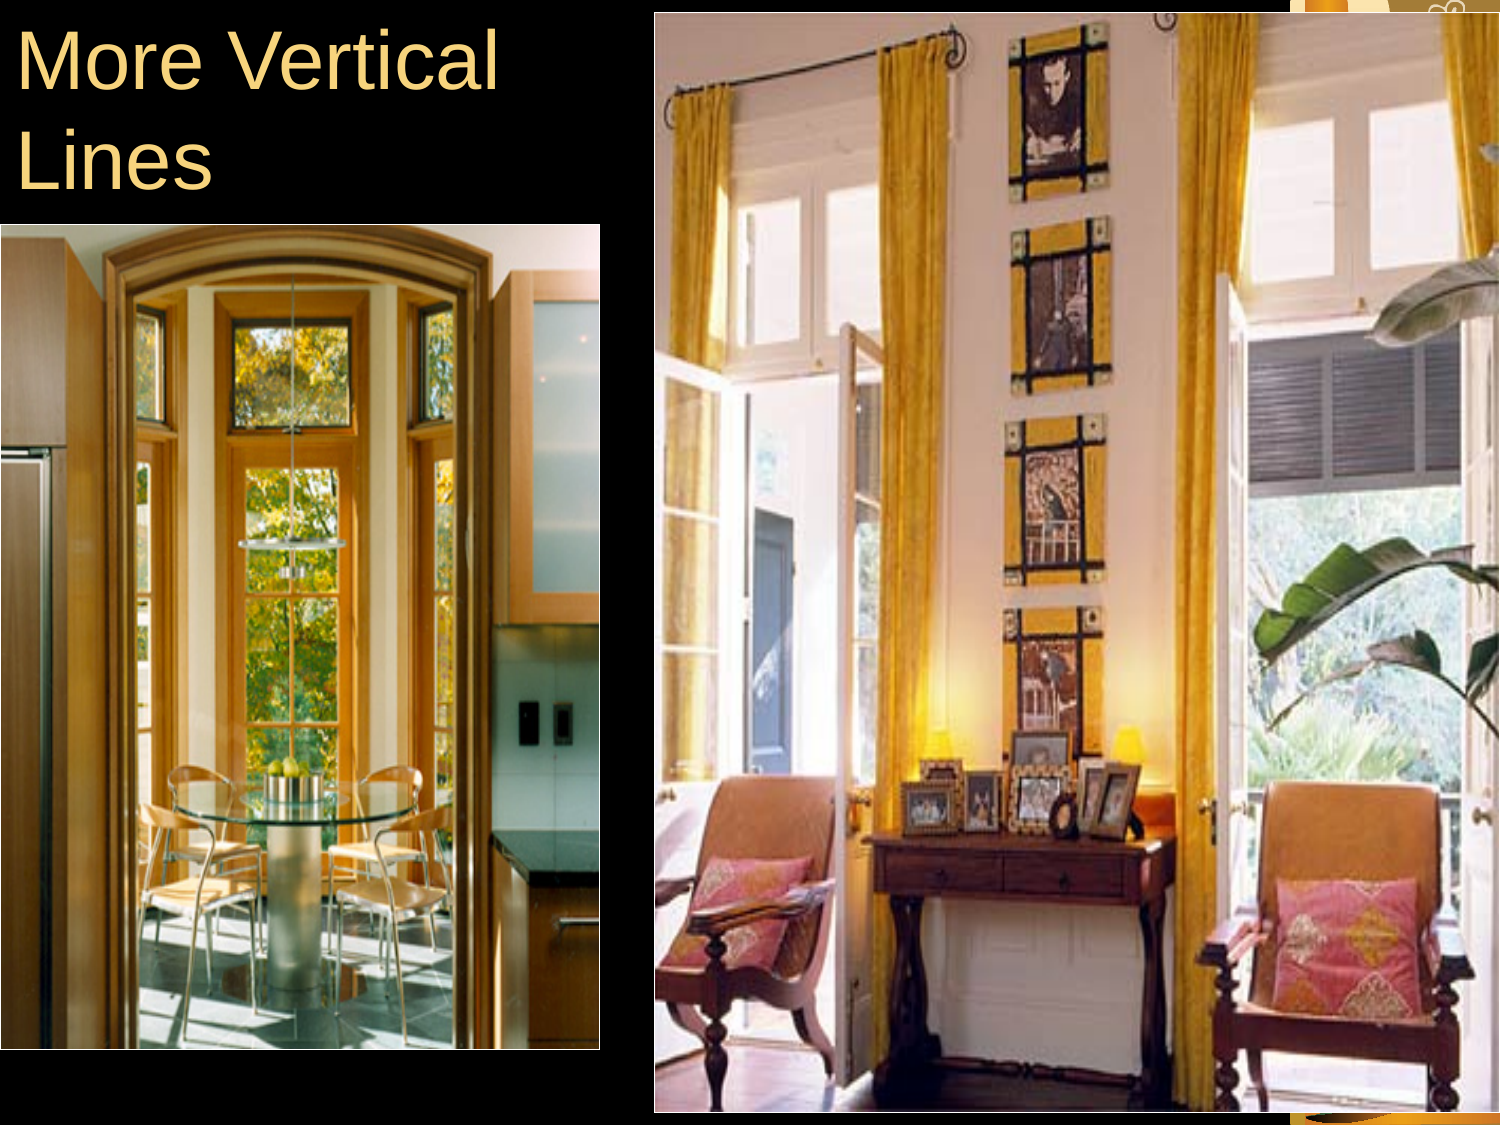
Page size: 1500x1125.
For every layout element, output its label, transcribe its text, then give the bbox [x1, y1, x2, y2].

title More Vertical Lines [0, 24, 600, 188]
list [0, 224, 601, 1051]
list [653, 12, 1500, 1113]
